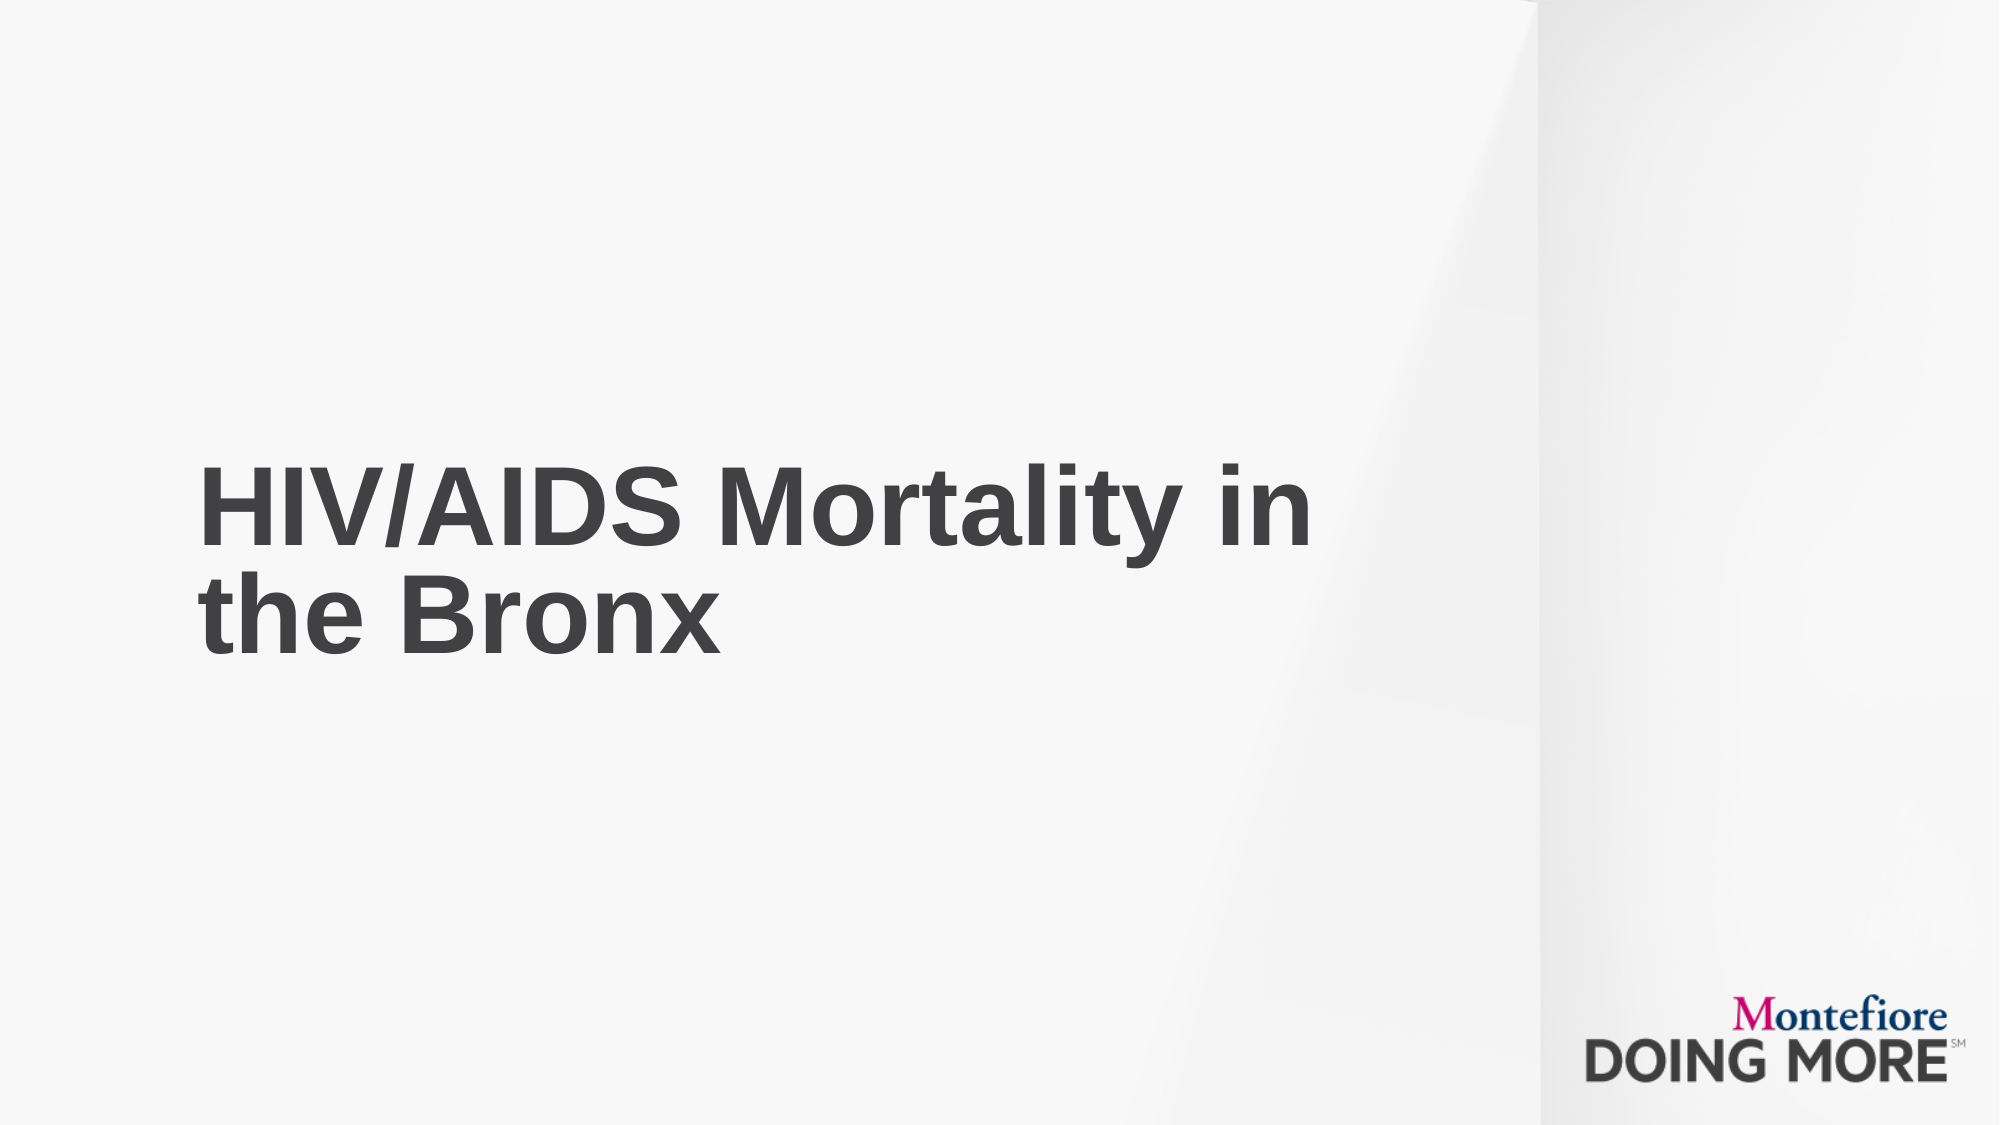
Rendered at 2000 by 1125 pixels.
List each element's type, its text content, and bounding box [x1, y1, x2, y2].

title HIV/AIDS Mortality in the Bronx [182, 450, 1348, 684]
picture [0, 0, 2000, 1125]
